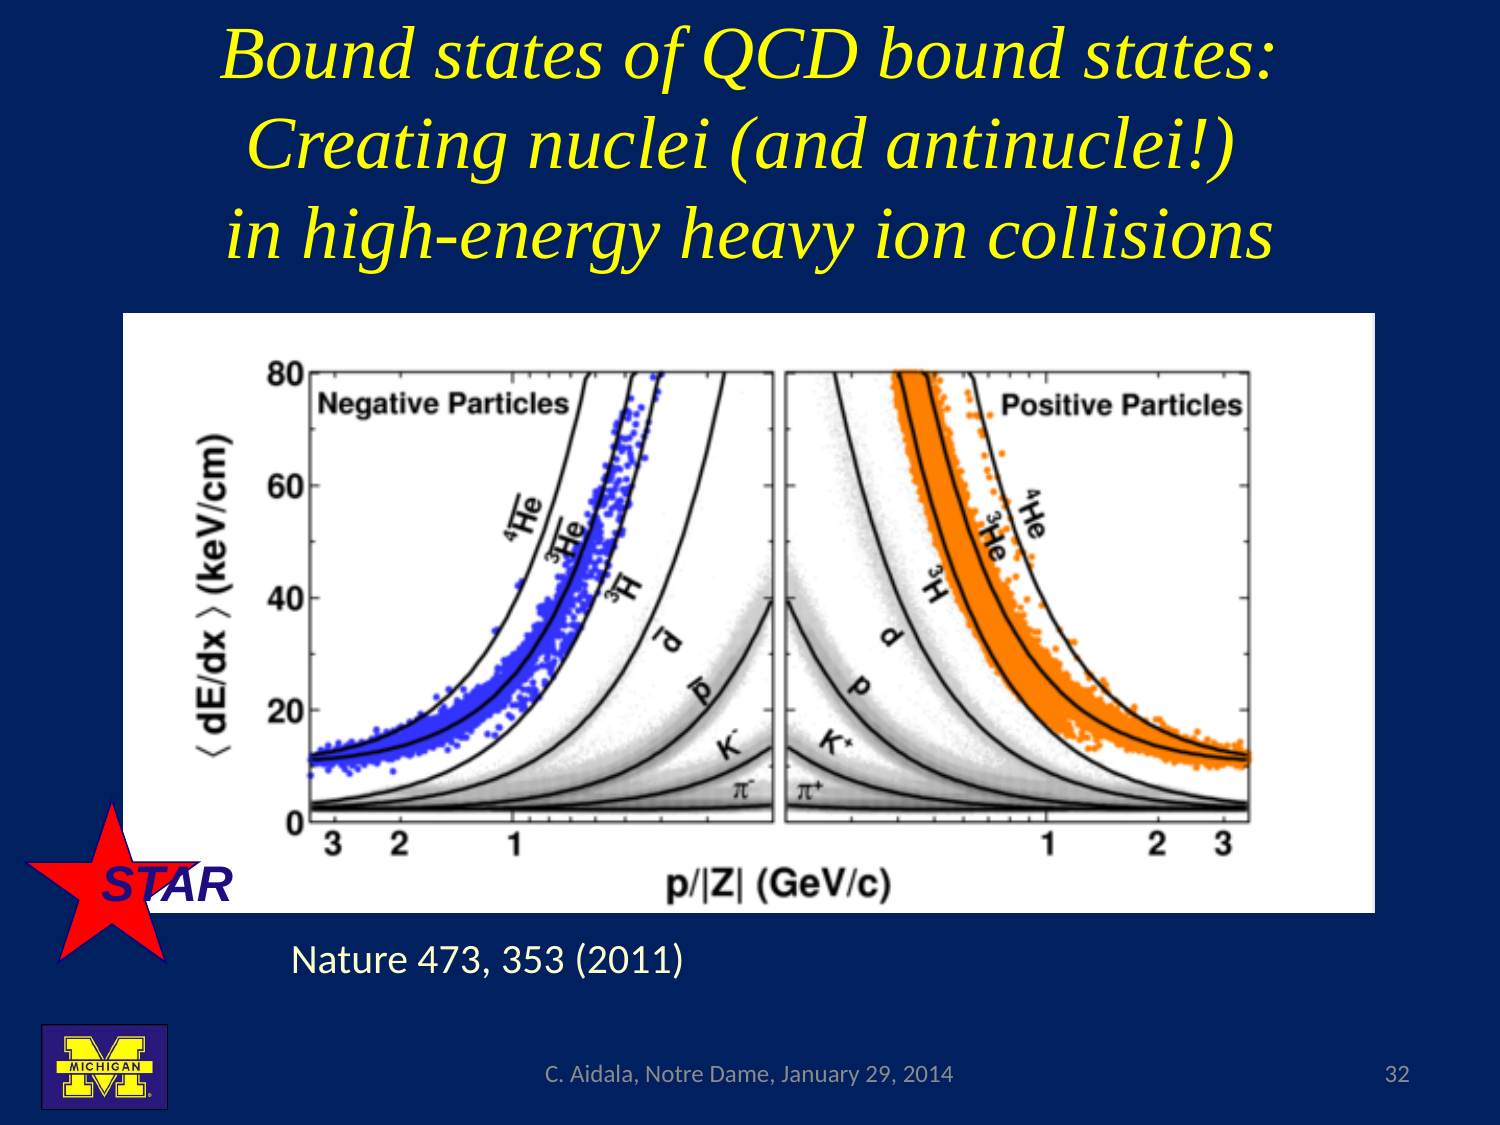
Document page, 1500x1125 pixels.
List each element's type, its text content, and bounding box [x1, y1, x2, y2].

picture [41, 1024, 168, 1110]
picture [123, 313, 1376, 913]
text_box Nature 473, 353 (2011) [276, 924, 701, 990]
footer C. Aidala, Notre Dame, January 29, 2014 [512, 1042, 988, 1103]
slide_number 32 [1074, 1042, 1425, 1103]
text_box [24, 799, 276, 963]
title Bound states of QCD bound states: Creating nuclei (and antinuclei!) in high-energy heavy ion collisions [75, 45, 1425, 233]
